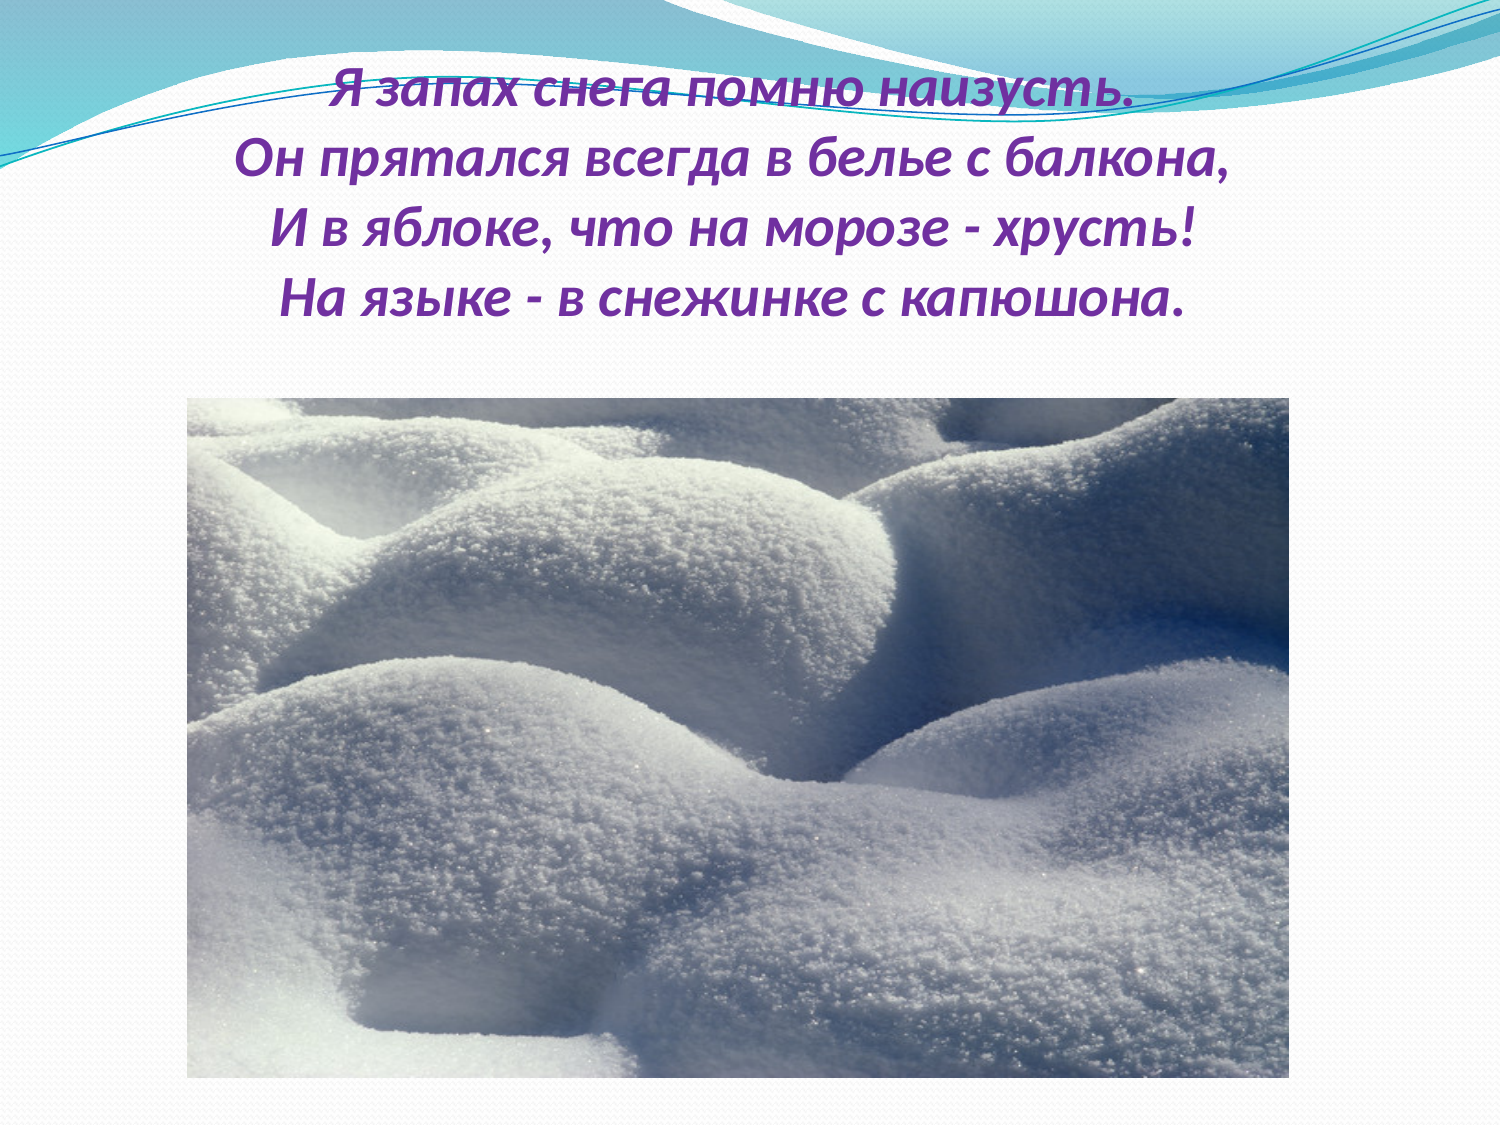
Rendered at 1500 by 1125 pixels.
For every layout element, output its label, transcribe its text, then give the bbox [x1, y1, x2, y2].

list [187, 398, 1290, 1079]
title Я запах снега помню наизусть. Он прятался всегда в белье с балкона, И в яблоке, что на морозе - хрусть! На языке - в снежинке с капюшона. [58, 93, 1409, 329]
